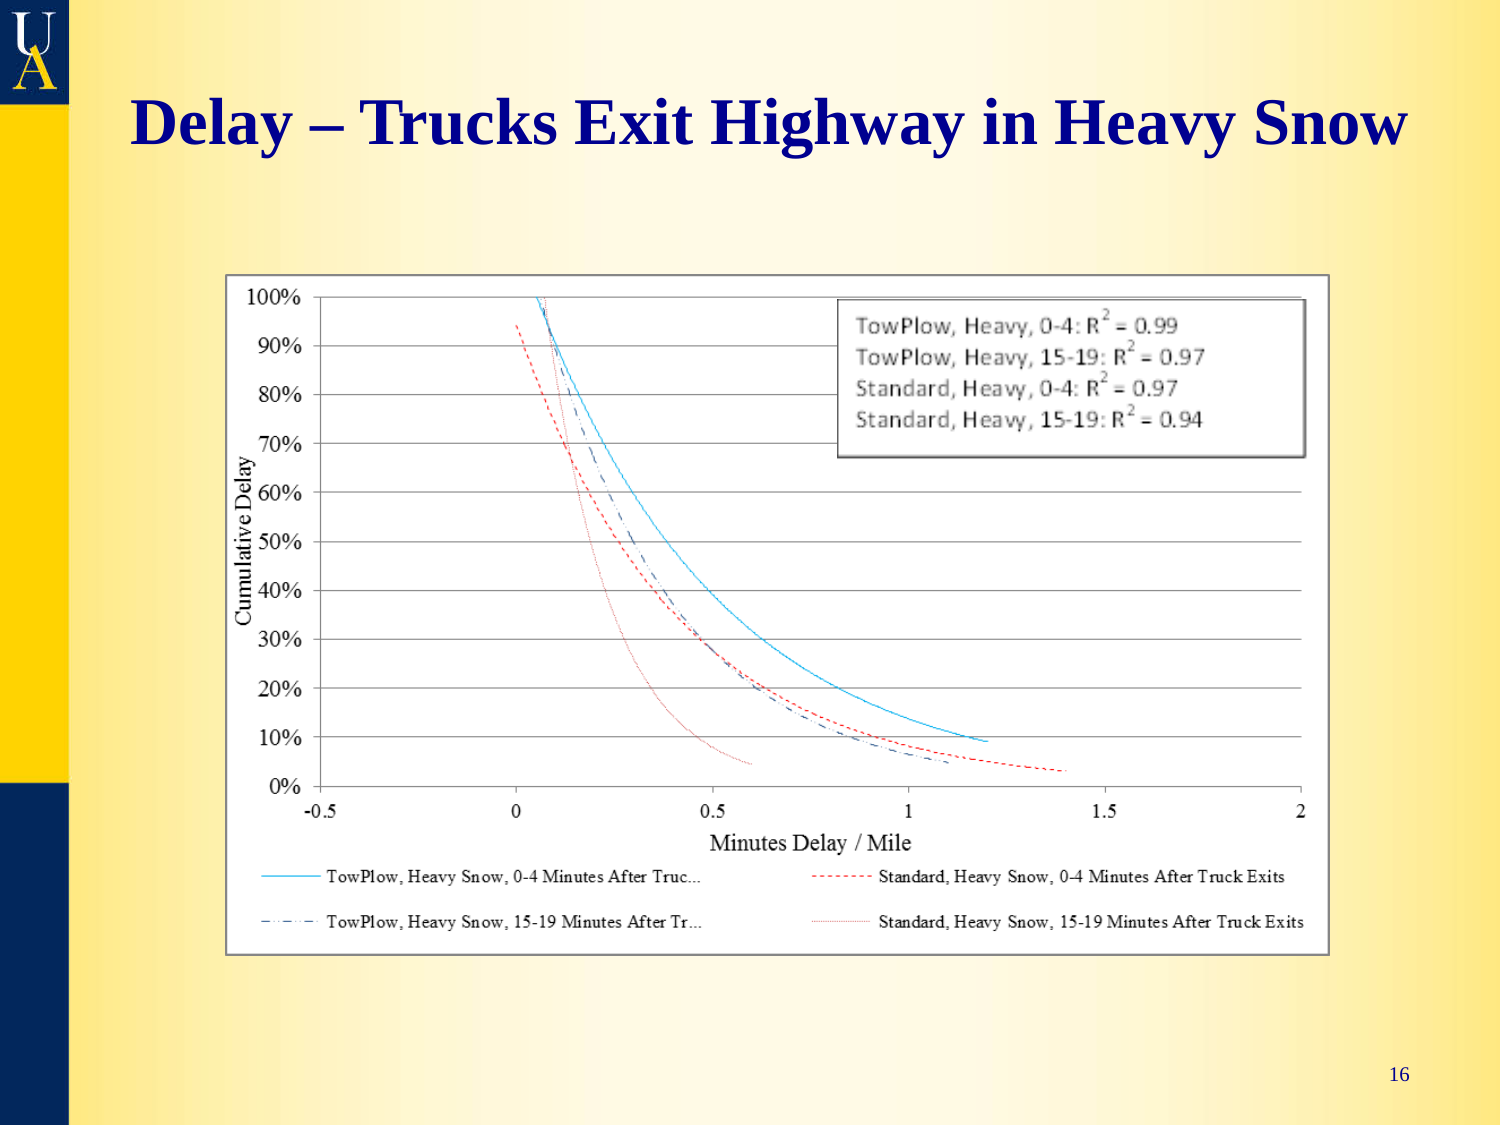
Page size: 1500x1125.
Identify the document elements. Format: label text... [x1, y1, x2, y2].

picture [0, 0, 1500, 1125]
title Delay – Trucks Exit Highway in Heavy Snow [115, 49, 1500, 188]
slide_number 16 [1074, 1042, 1425, 1103]
